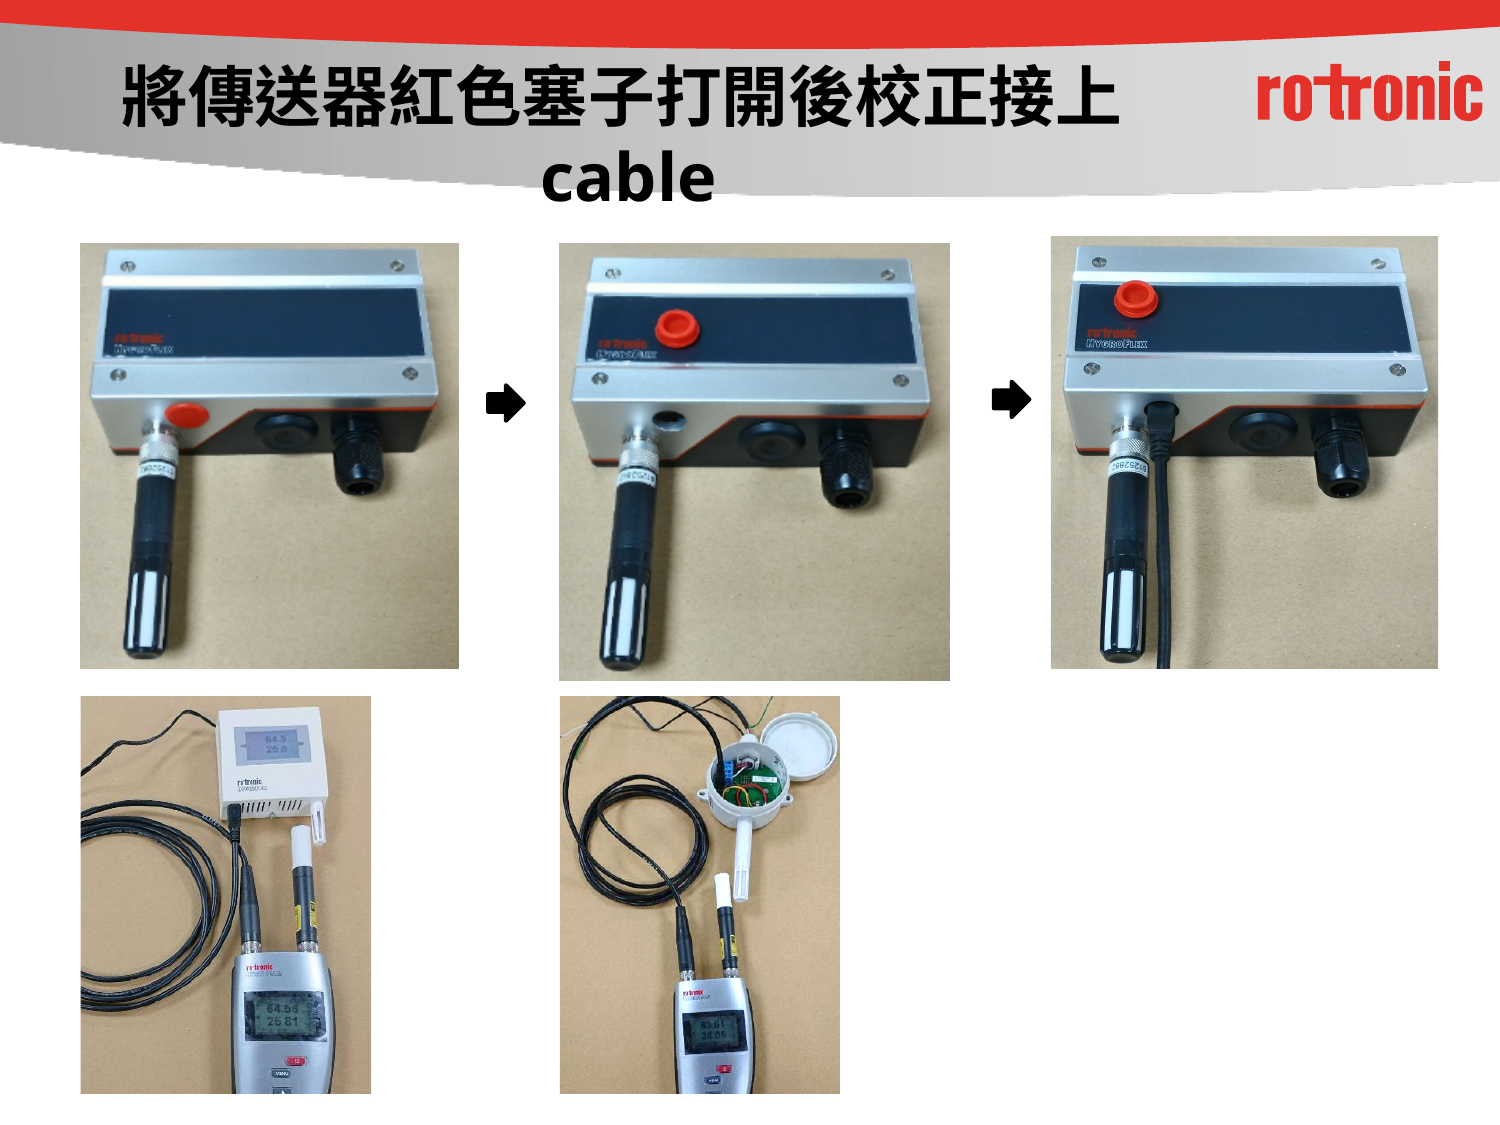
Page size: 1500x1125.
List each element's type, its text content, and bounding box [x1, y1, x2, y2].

title 將傳送器紅色塞子打開後校正接上cable [106, 96, 1152, 174]
picture [559, 243, 950, 681]
picture [80, 696, 372, 1094]
picture [80, 243, 460, 670]
picture [559, 696, 841, 1094]
text_box [486, 383, 526, 423]
picture [1050, 236, 1439, 670]
text_box [991, 379, 1032, 420]
